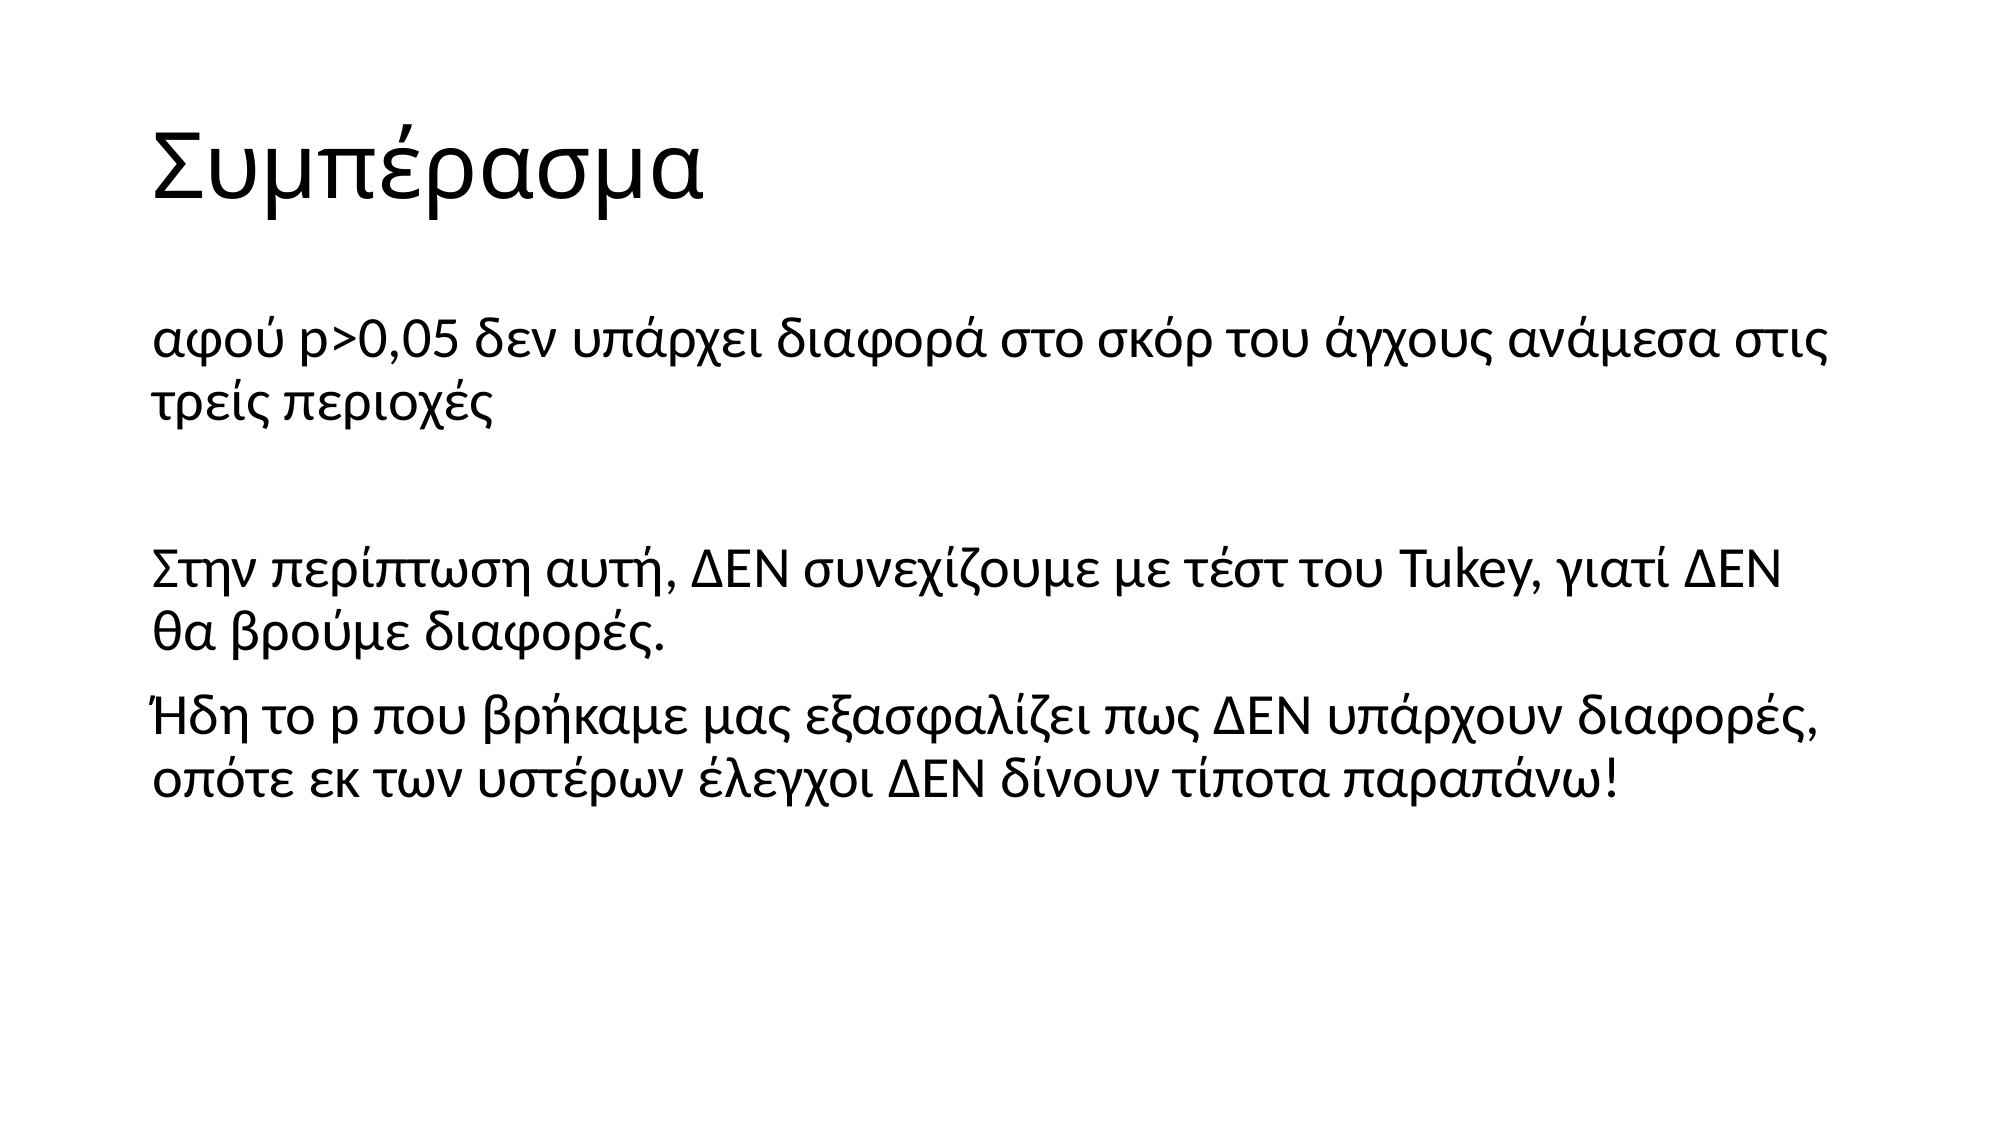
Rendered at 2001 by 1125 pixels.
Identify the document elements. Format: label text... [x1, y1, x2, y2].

title Συμπέρασμα [137, 59, 1863, 278]
list αφού p>0,05 δεν υπάρχει διαφορά στο σκόρ του άγχους ανάμεσα στις τρείς περιοχές Στην περίπτωση αυτή, ΔΕΝ συνεχίζουμε με τέστ του Tukey, γιατί ΔΕΝ θα βρούμε διαφορές. Ήδη το p που βρήκαμε μας εξασφαλίζει πως ΔΕΝ υπάρχουν διαφορές, οπότε εκ των υστέρων έλεγχοι ΔΕΝ δίνουν τίποτα παραπάνω! [137, 299, 1863, 1014]
